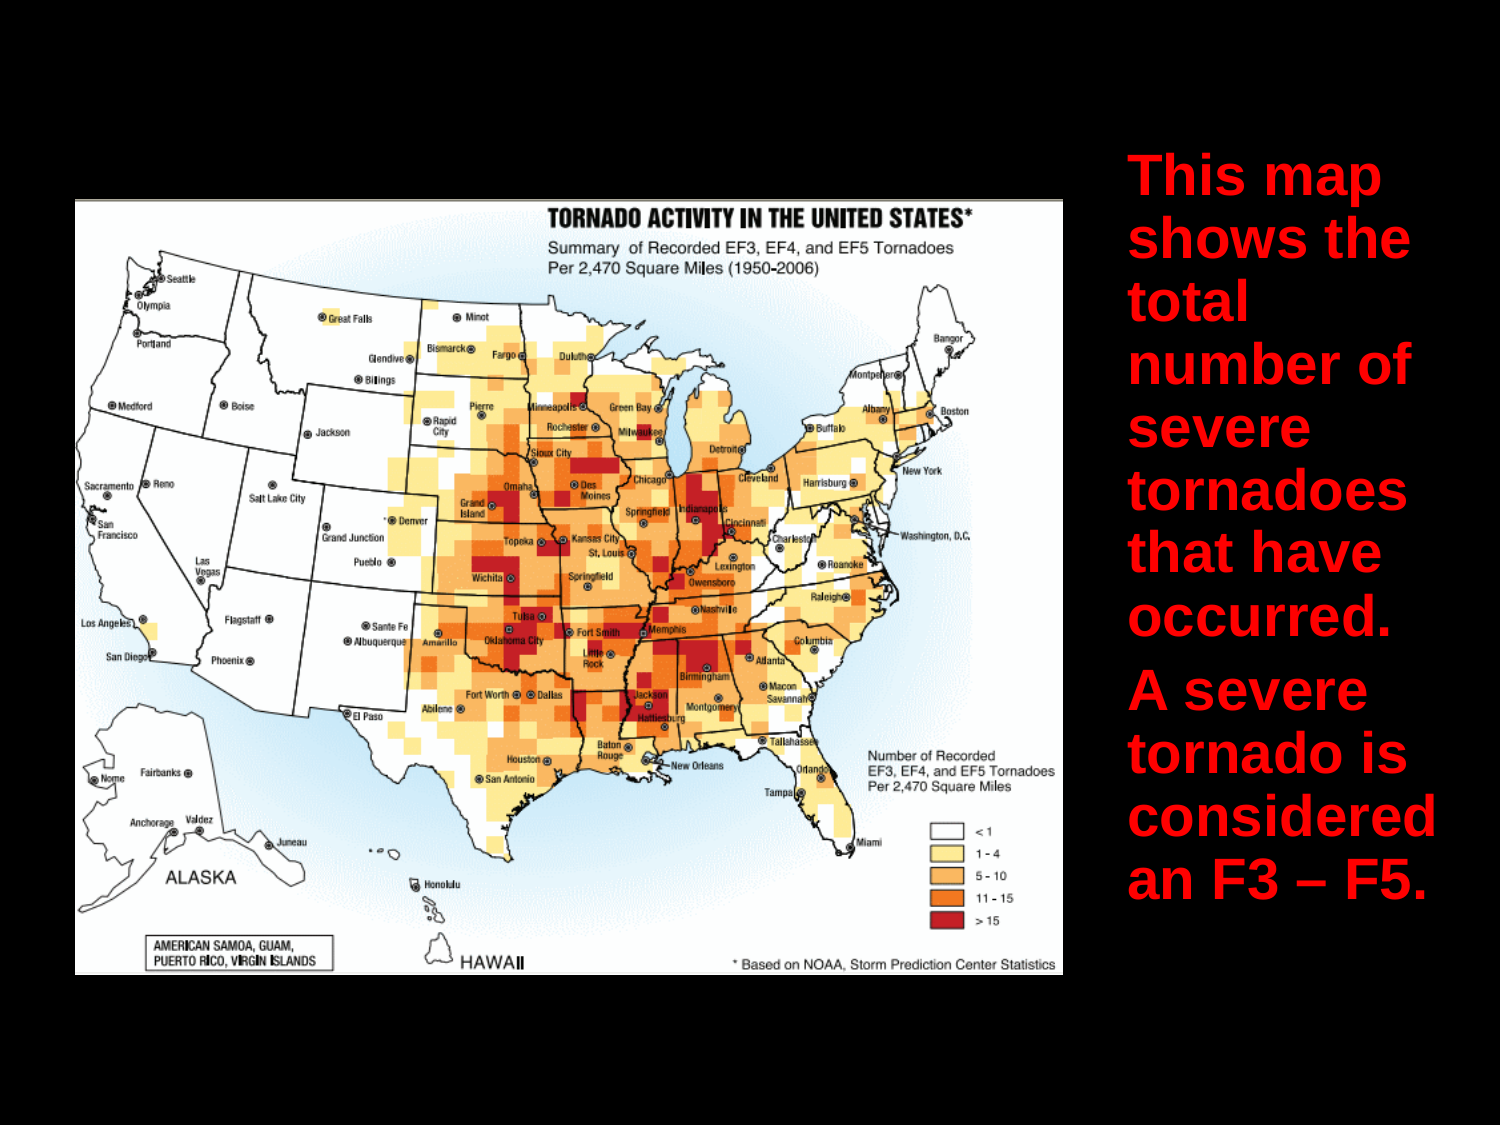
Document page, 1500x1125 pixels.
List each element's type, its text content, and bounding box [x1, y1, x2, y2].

text_box This map shows the total number of severe tornadoes that have occurred. A severe tornado is considered an F3 – F5. [1112, 137, 1495, 1038]
picture [74, 199, 1064, 976]
